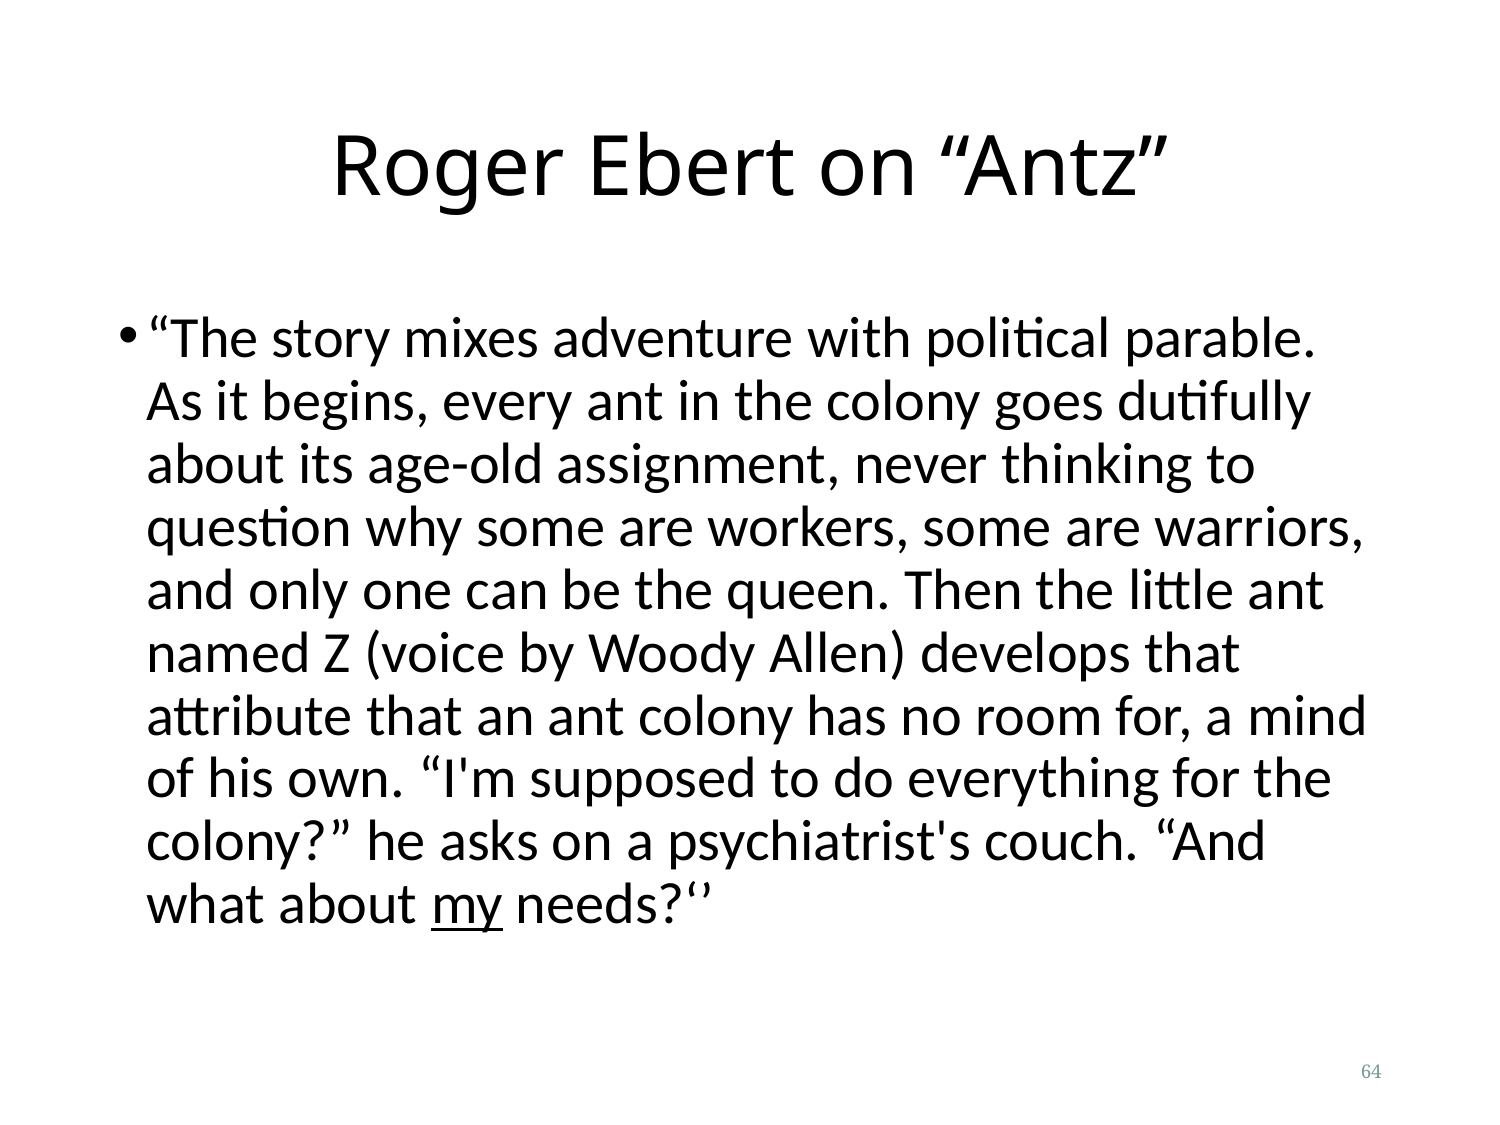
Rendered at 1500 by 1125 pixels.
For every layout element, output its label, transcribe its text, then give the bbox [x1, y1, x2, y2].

title Roger Ebert on “Antz” [103, 59, 1397, 278]
list “The story mixes adventure with political parable. As it begins, every ant in the colony goes dutifully about its age-old assignment, never thinking to question why some are workers, some are warriors, and only one can be the queen. Then the little ant named Z (voice by Woody Allen) develops that attribute that an ant colony has no room for, a mind of his own. “I'm supposed to do everything for the colony?” he asks on a psychiatrist's couch. “And what about my needs?‘’ [103, 299, 1397, 1014]
slide_number 64 [1059, 1042, 1397, 1103]
